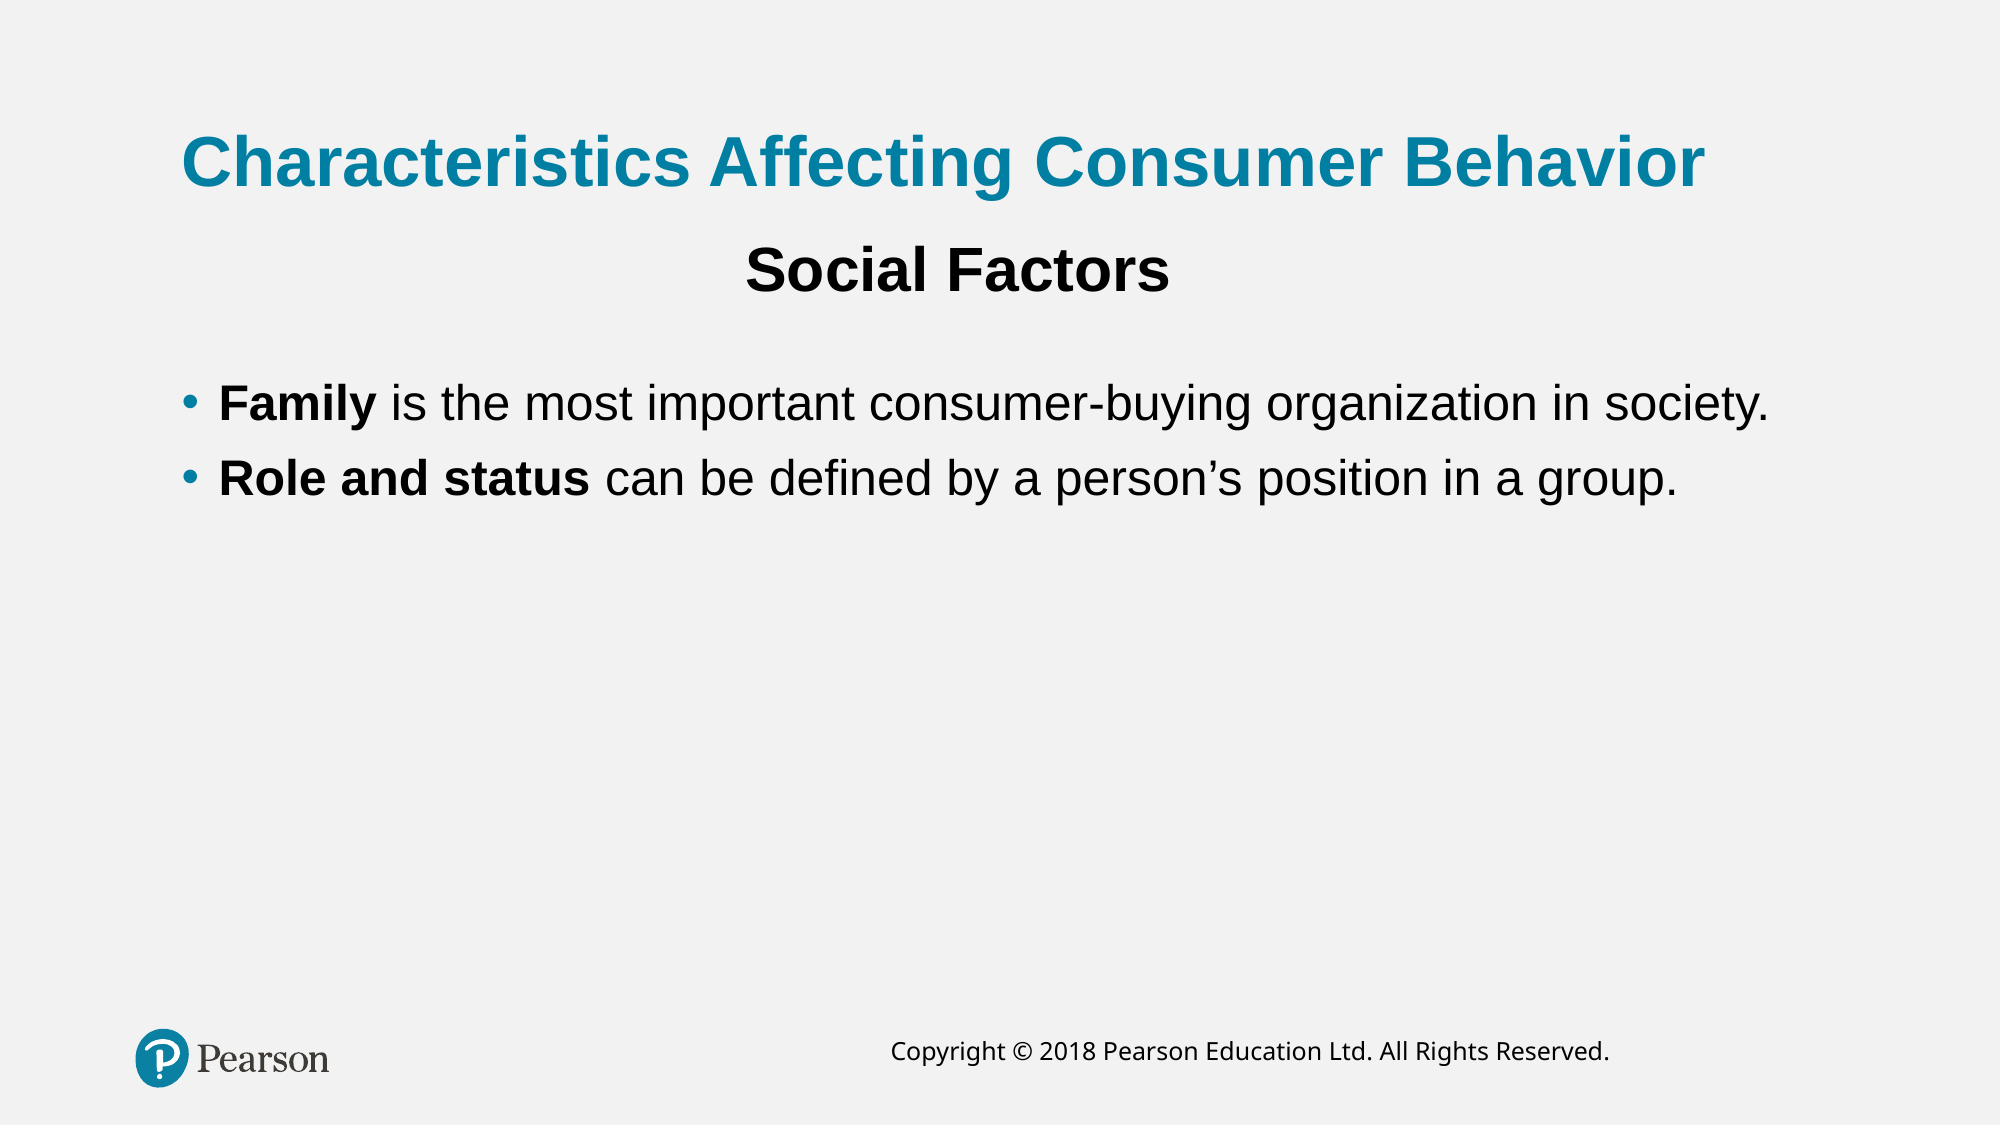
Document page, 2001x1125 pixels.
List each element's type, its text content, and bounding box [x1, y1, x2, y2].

list Family is the most important consumer-buying organization in society. Role and status can be defined by a person’s position in a group. [166, 369, 1850, 580]
title Characteristics Affecting Consumer Behavior [166, 96, 1921, 230]
list Social Factors [730, 230, 1236, 327]
